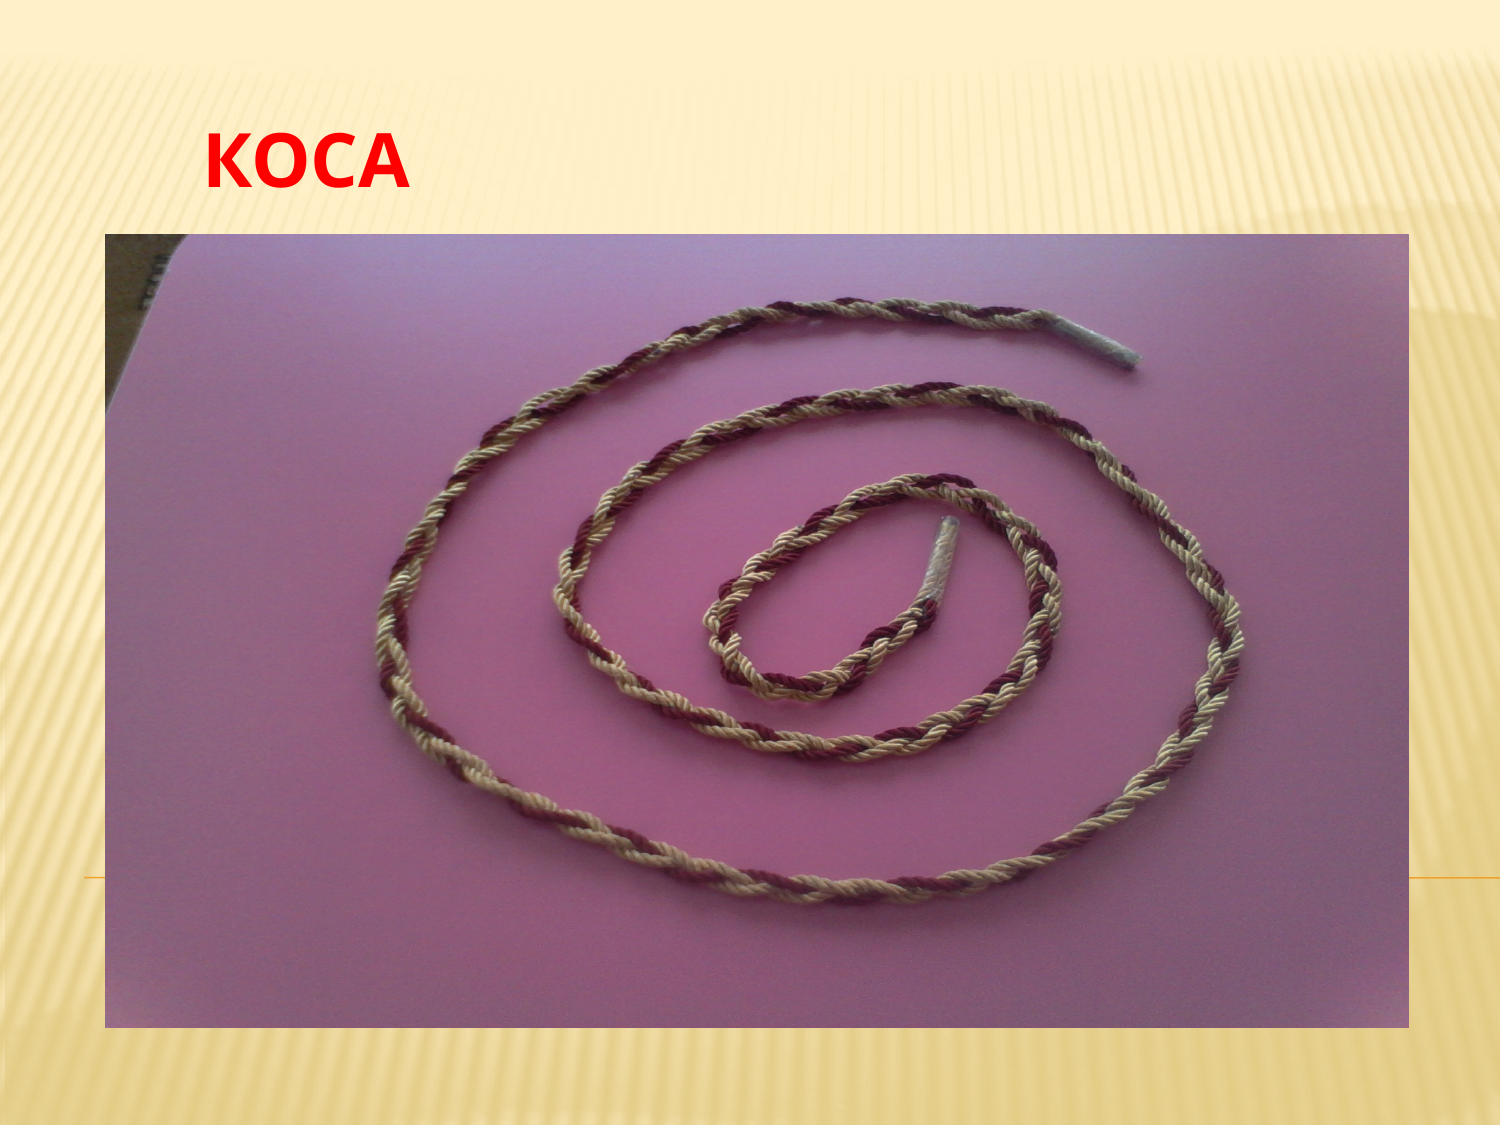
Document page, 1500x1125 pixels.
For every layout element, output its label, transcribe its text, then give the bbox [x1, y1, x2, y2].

title Коса [187, 105, 1301, 232]
picture [105, 234, 1410, 1029]
